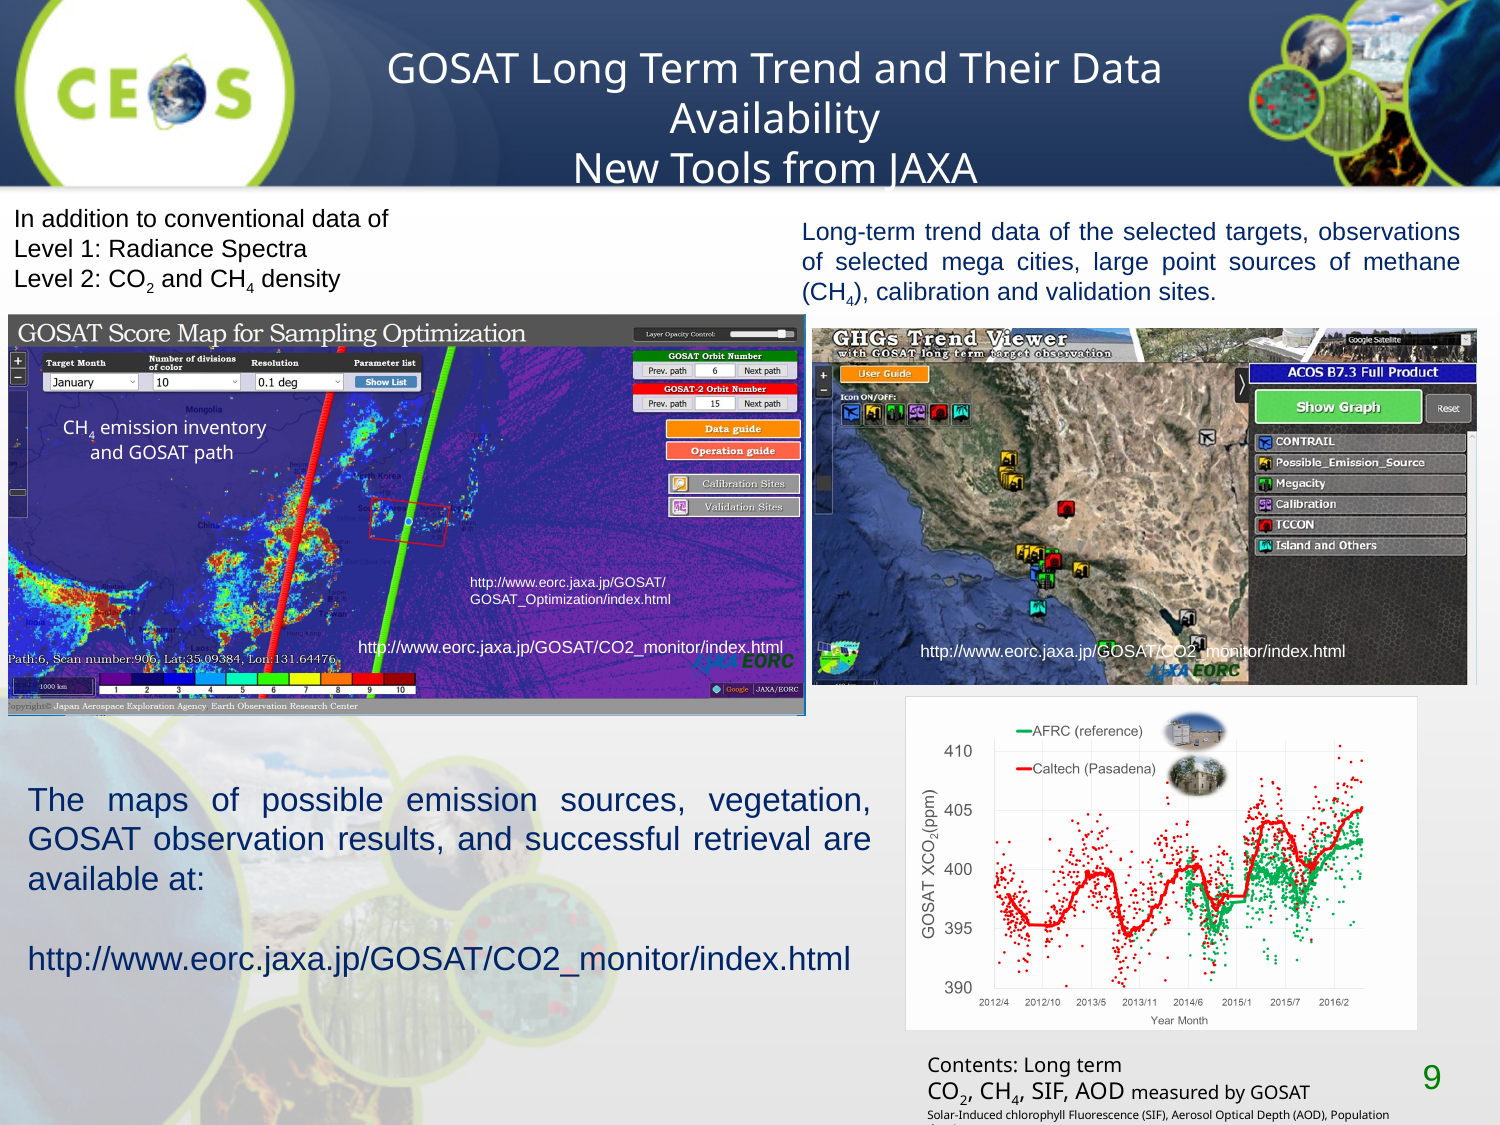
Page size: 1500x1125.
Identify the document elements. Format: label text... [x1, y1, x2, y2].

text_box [7, 314, 807, 716]
text_box In addition to conventional data of Level 1: Radiance Spectra Level 2: CO2 and CH4 density [0, 195, 627, 304]
text_box The maps of possible emission sources, vegetation, GOSAT observation results, and successful retrieval are available at: http://www.eorc.jaxa.jp/GOSAT/CO2_monitor/index.html [12, 770, 888, 985]
text_box 9 [1387, 1047, 1457, 1086]
text_box Long-term trend data of the selected targets, observations of selected mega cities, large point sources of methane (CH4), calibration and validation sites. [787, 208, 1477, 318]
title GOSAT Long Term Trend and Their Data Availability New Tools from JAXA [262, 34, 1288, 107]
picture [0, 0, 1500, 1125]
text_box Contents: Long term CO2, CH4, SIF, AOD measured by GOSAT Solar-Induced chlorophyll Fluorescence (SIF), Aerosol Optical Depth (AOD), Population density [912, 1044, 1438, 1125]
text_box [812, 327, 1478, 685]
